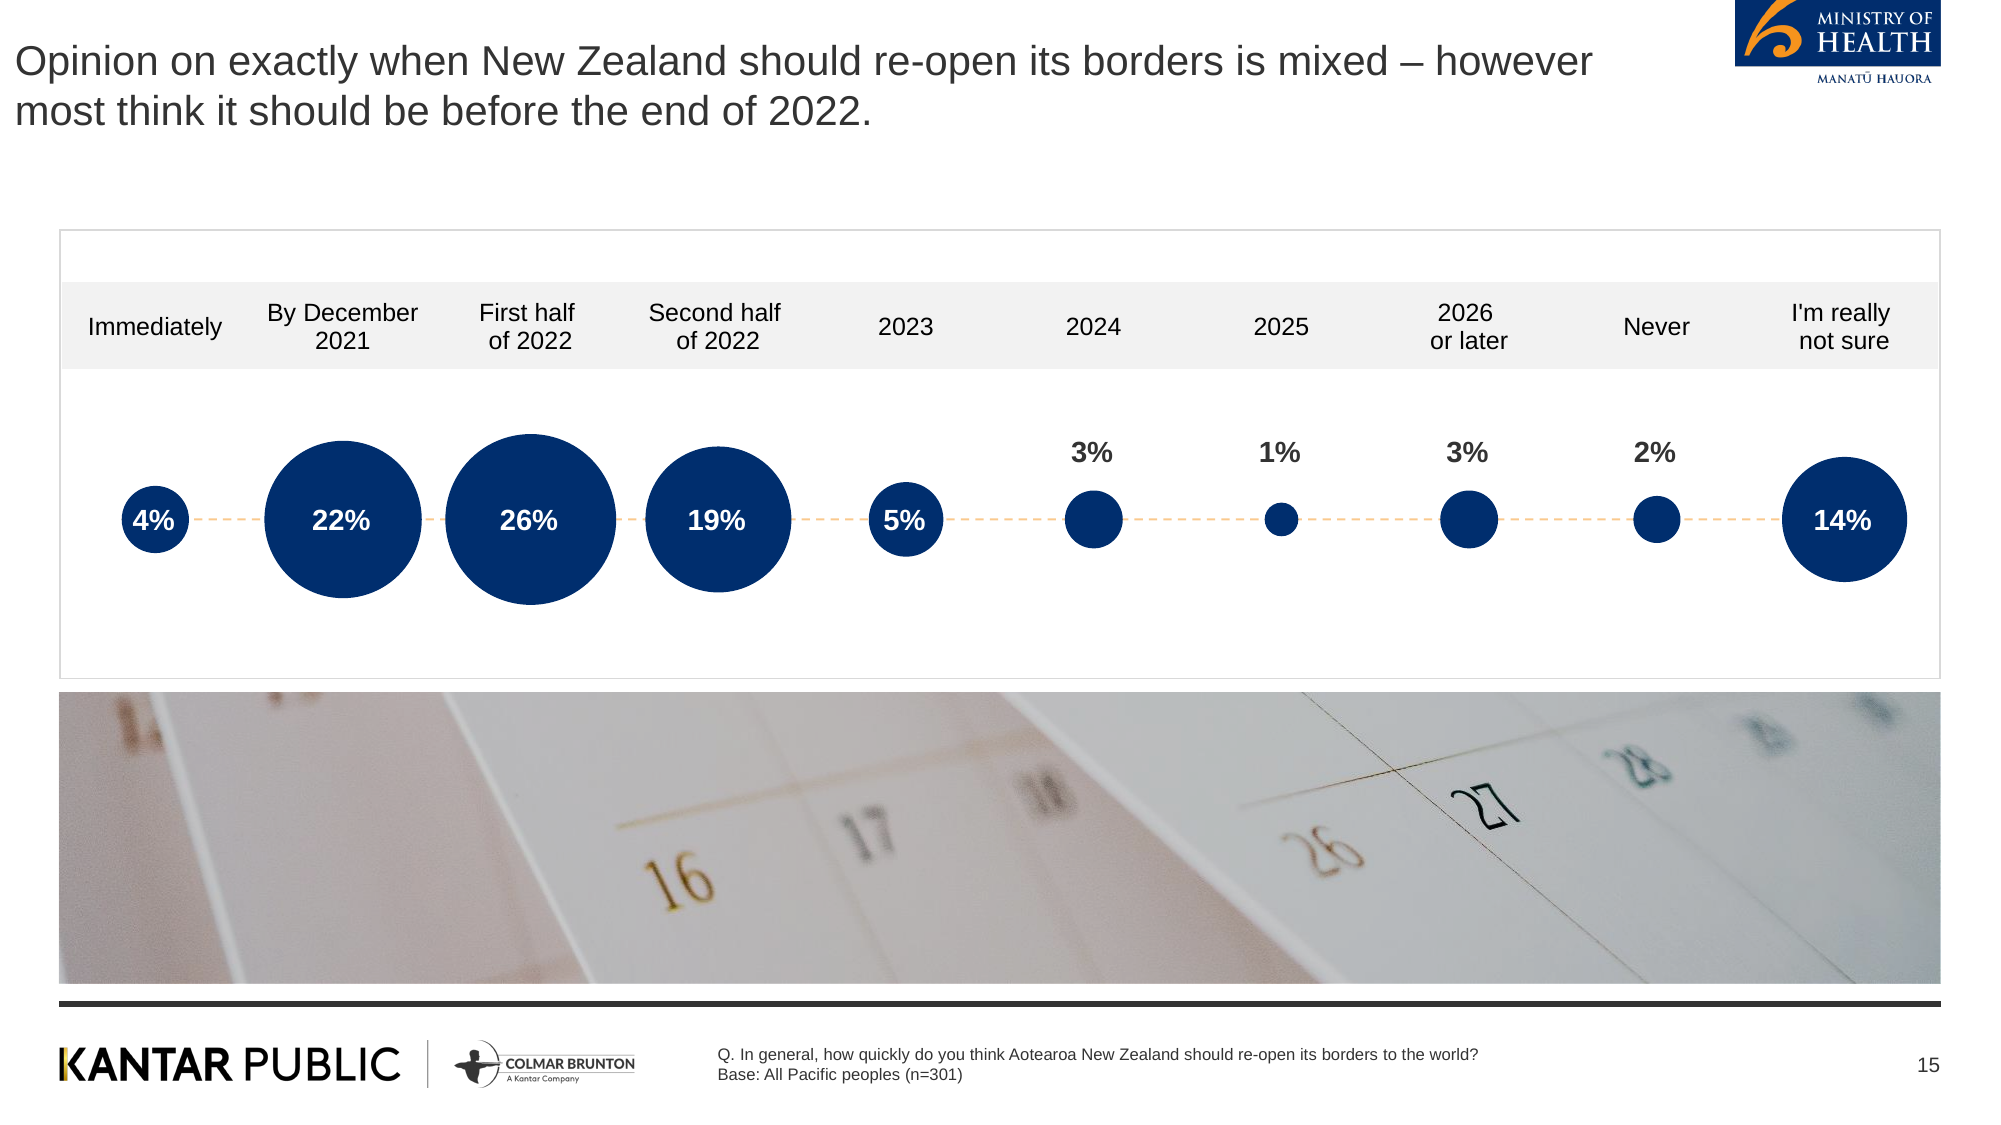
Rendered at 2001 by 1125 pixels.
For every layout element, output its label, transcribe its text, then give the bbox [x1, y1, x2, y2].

text_box [59, 229, 1941, 680]
slide_number 15 [1780, 1048, 1941, 1081]
text_box Q. In general, how quickly do you think Aotearoa New Zealand should re-open its borders to the world? Base: All Pacific peoples (n=301) [702, 1036, 1825, 1092]
picture [59, 692, 1940, 984]
title Opinion on exactly when New Zealand should re-open its borders is mixed – however most think it should be before the end of 2022. [14, 33, 1688, 100]
picture [59, 1040, 635, 1088]
picture [1735, 0, 1941, 83]
